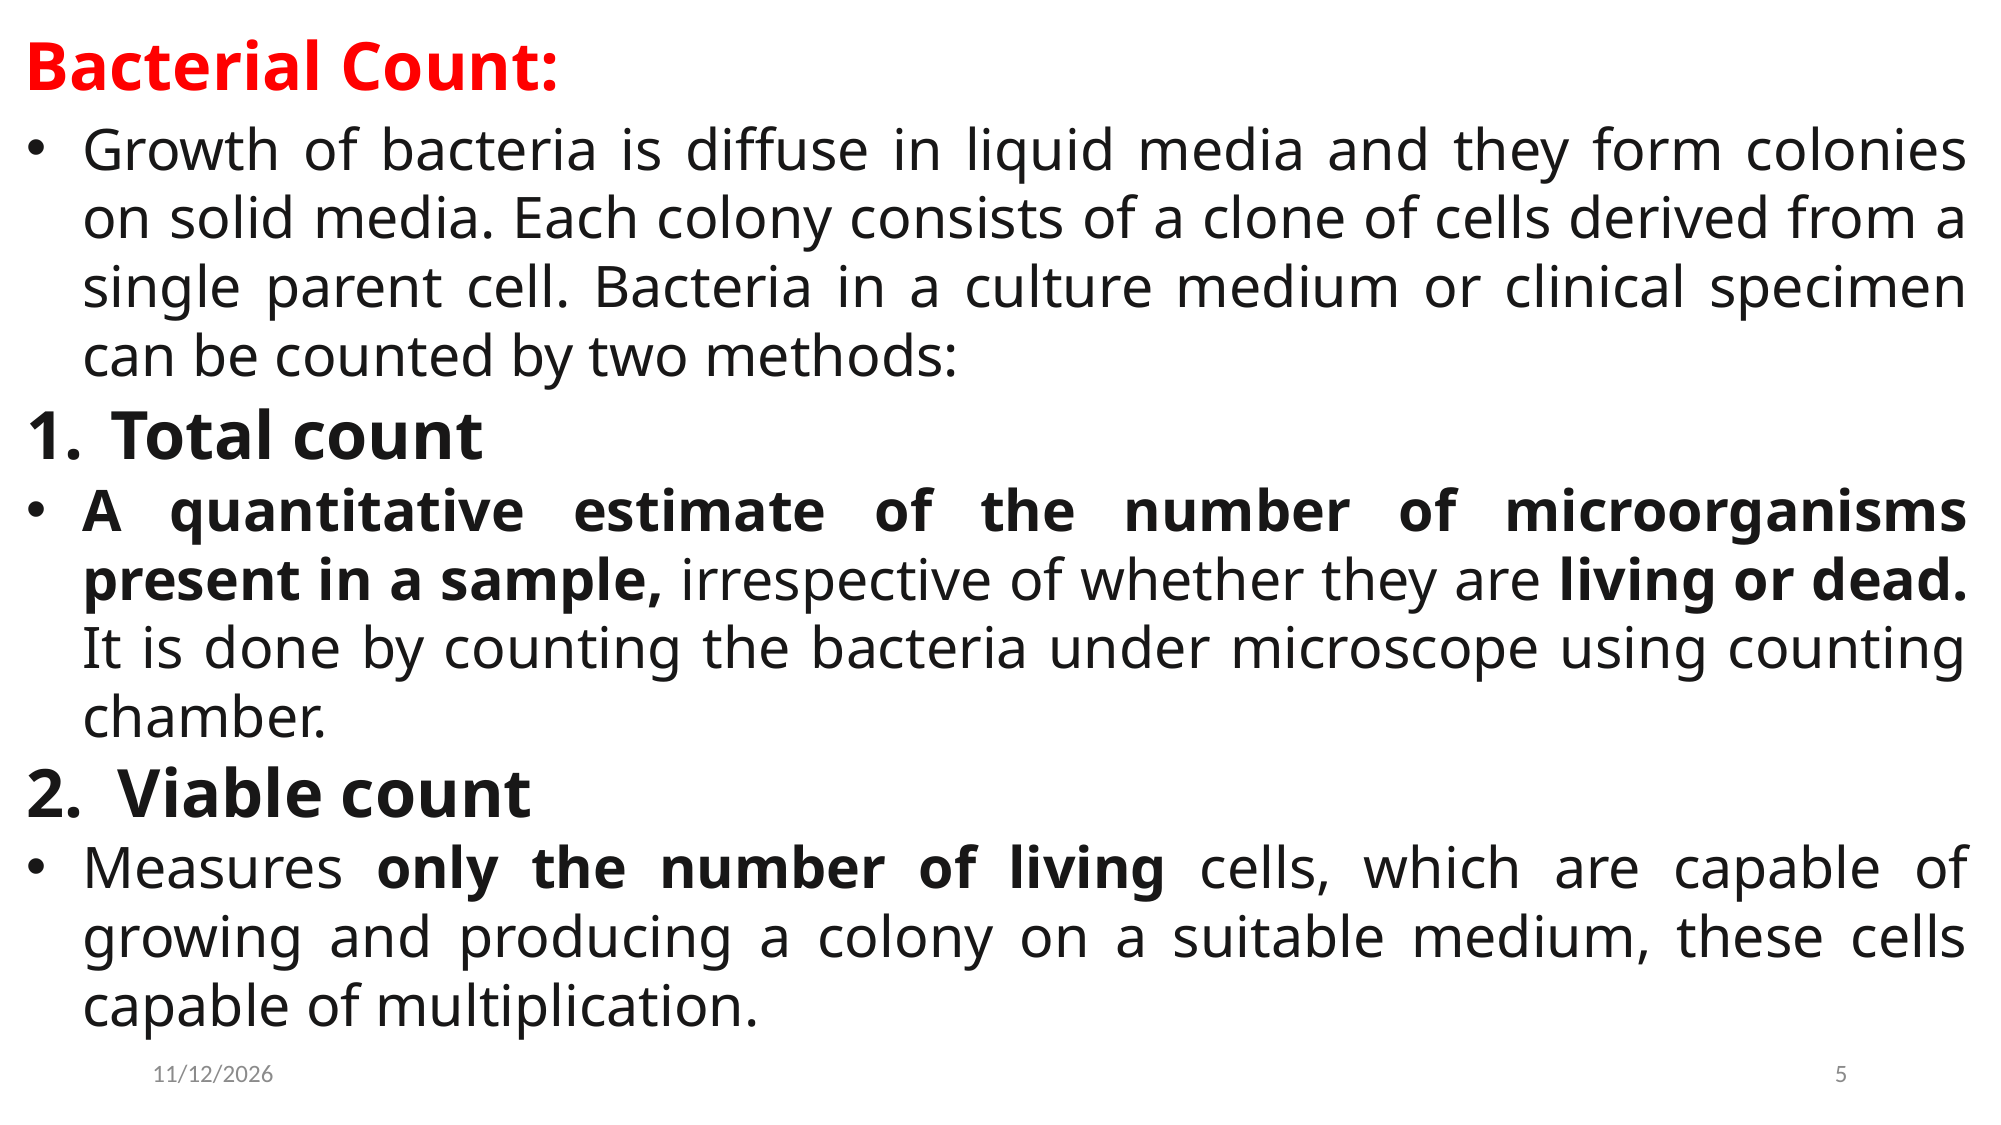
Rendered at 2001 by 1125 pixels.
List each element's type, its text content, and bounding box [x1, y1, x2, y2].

slide_number 5 [1412, 1046, 1863, 1103]
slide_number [137, 1046, 588, 1103]
text_box Bacterial Count: Growth of bacteria is diffuse in liquid media and they form colonies on solid media. Each colony consists of a clone of cells derived from a single parent cell. Bacteria in a culture medium or clinical specimen can be counted by two methods: Total count A quantitative estimate of the number of microorganisms present in a sample, irrespective of whether they are living or dead. It is done by counting the bacteria under microscope using counting chamber. 2. Viable count Measures only the number of living cells, which are capable of growing and producing a colony on a suitable medium, these cells capable of multiplication. [9, 16, 1988, 1046]
